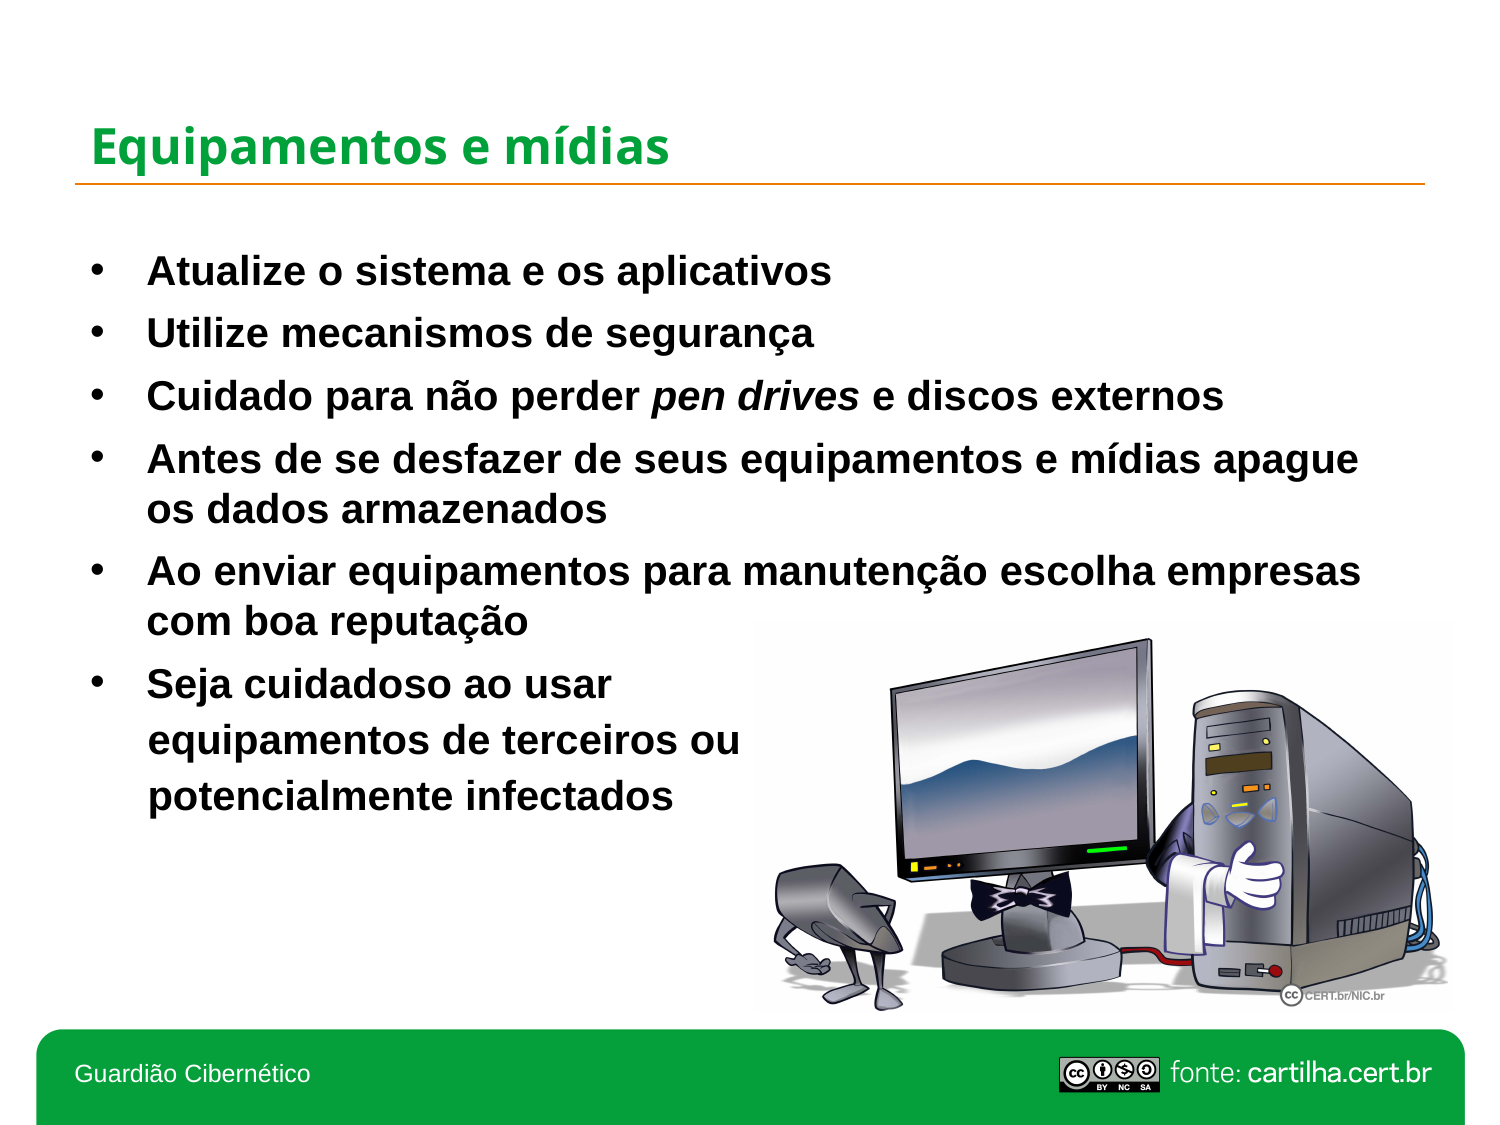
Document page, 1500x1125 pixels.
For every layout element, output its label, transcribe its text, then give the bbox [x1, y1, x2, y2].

list Atualize o sistema e os aplicativos Utilize mecanismos de segurança Cuidado para não perder pen drives e discos externos Antes de se desfazer de seus equipamentos e mídias apague os dados armazenados Ao enviar equipamentos para manutenção escolha empresas com boa reputação Seja cuidadoso ao usar equipamentos de terceiros ou potencialmente infectados [75, 236, 1425, 979]
title Equipamentos e mídias [75, 54, 1425, 182]
picture [0, 0, 1500, 1125]
